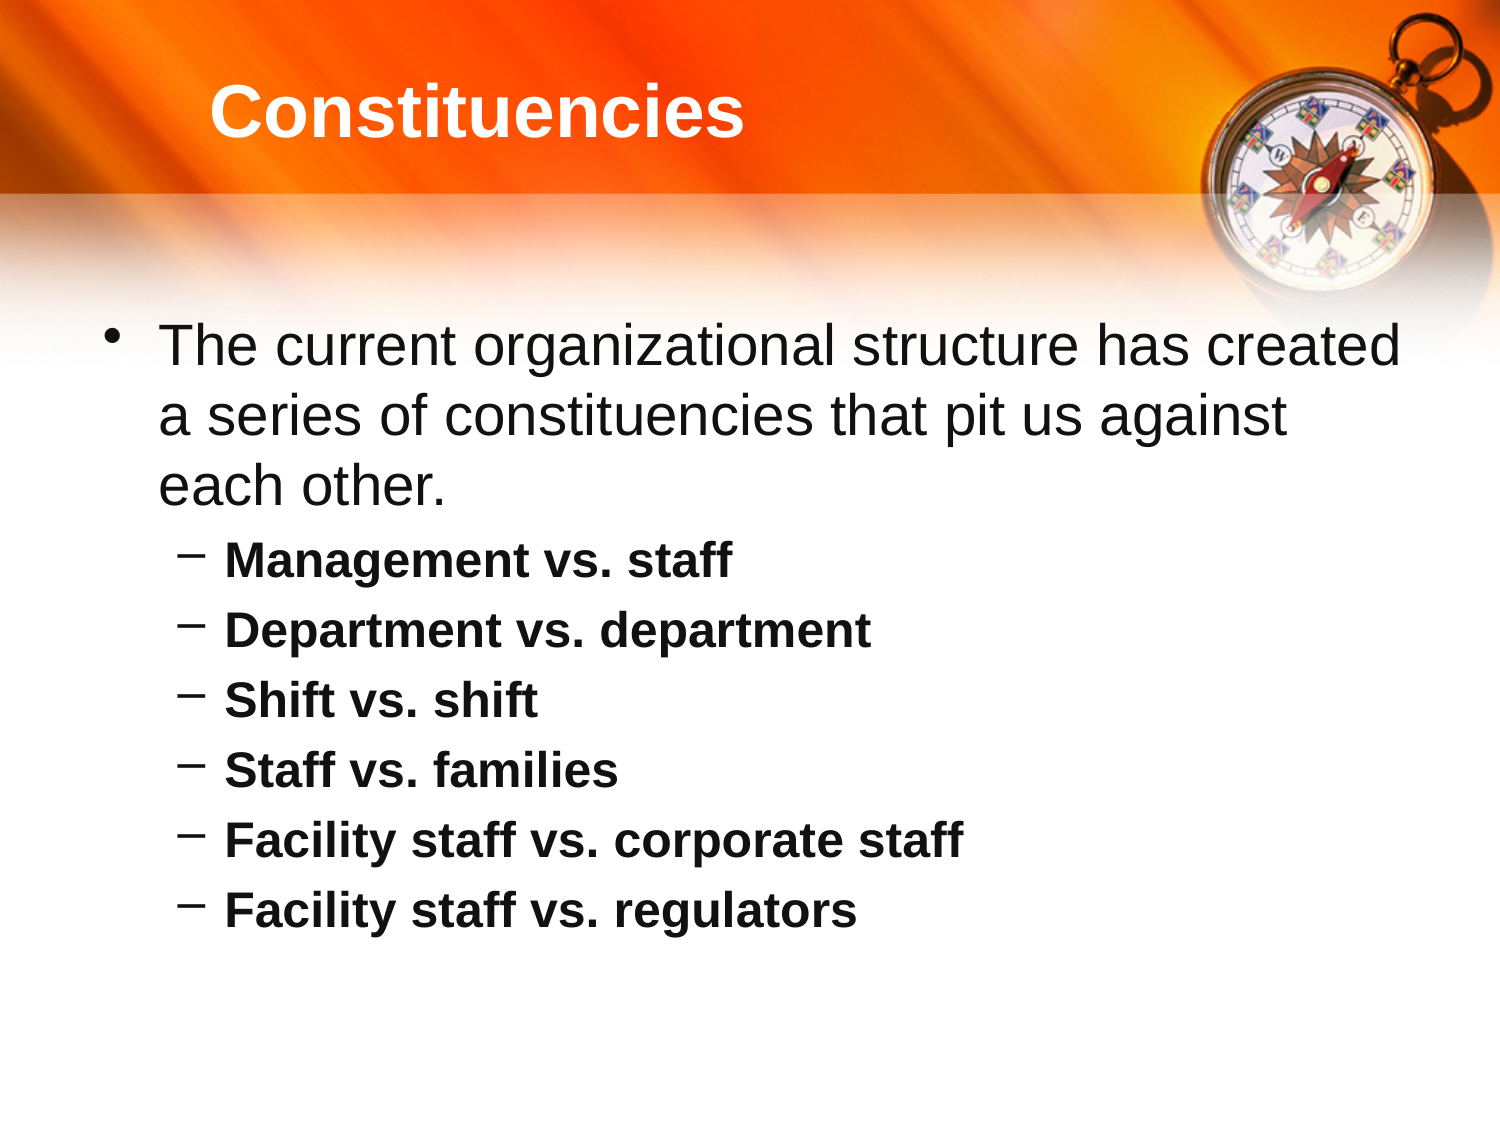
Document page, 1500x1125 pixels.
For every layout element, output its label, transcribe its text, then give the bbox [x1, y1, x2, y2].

picture [0, 0, 1500, 1125]
title Constituencies [194, 65, 1436, 150]
list The current organizational structure has created a series of constituencies that pit us against each other. Management vs. staff Department vs. department Shift vs. shift Staff vs. families Facility staff vs. corporate staff Facility staff vs. regulators [87, 299, 1448, 1048]
